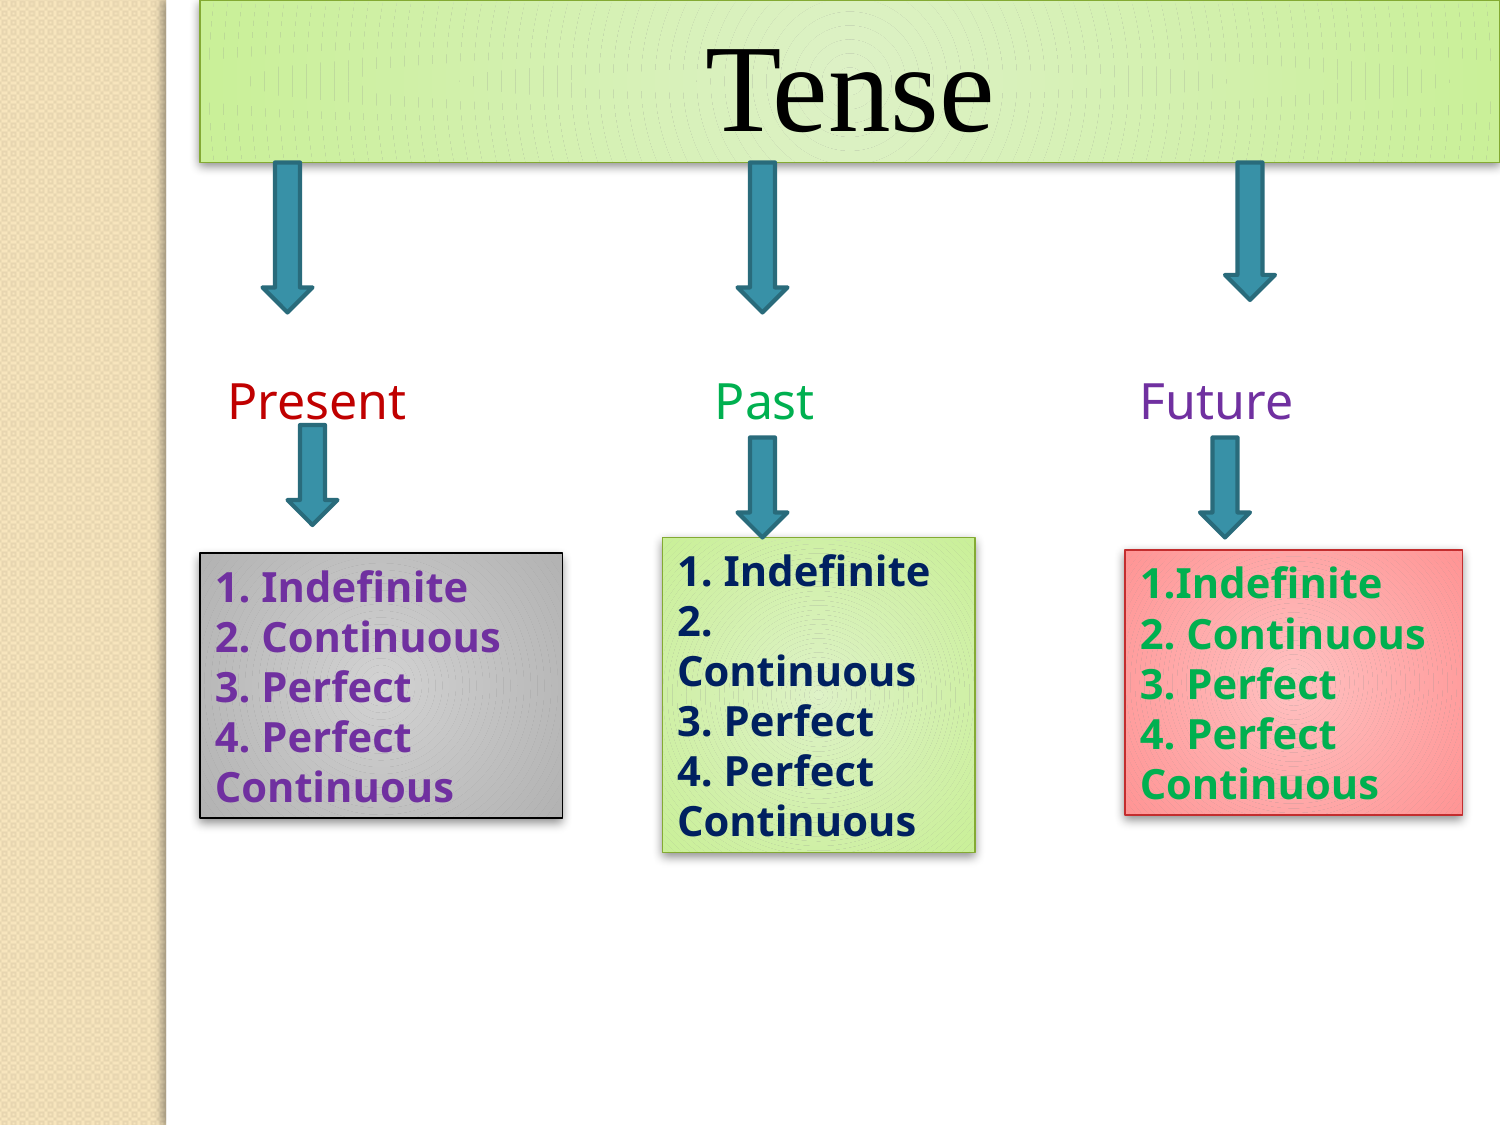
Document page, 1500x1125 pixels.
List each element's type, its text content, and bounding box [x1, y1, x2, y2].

text_box [1198, 435, 1252, 540]
text_box Past [699, 362, 950, 438]
text_box 1. Indefinite 2. Continuous 3. Perfect 4. Perfect Continuous [199, 552, 563, 819]
text_box 1. Indefinite 2. Continuous 3. Perfect 4. Perfect Continuous [662, 537, 976, 853]
text_box 1.Indefinite 2. Continuous 3. Perfect 4. Perfect Continuous [1124, 549, 1463, 816]
text_box [735, 160, 790, 315]
text_box Tense [199, 0, 1500, 163]
text_box Future [1124, 362, 1363, 438]
text_box [735, 435, 790, 540]
text_box [285, 422, 340, 528]
text_box [1223, 160, 1277, 303]
text_box Present [212, 362, 450, 438]
text_box [260, 160, 315, 315]
